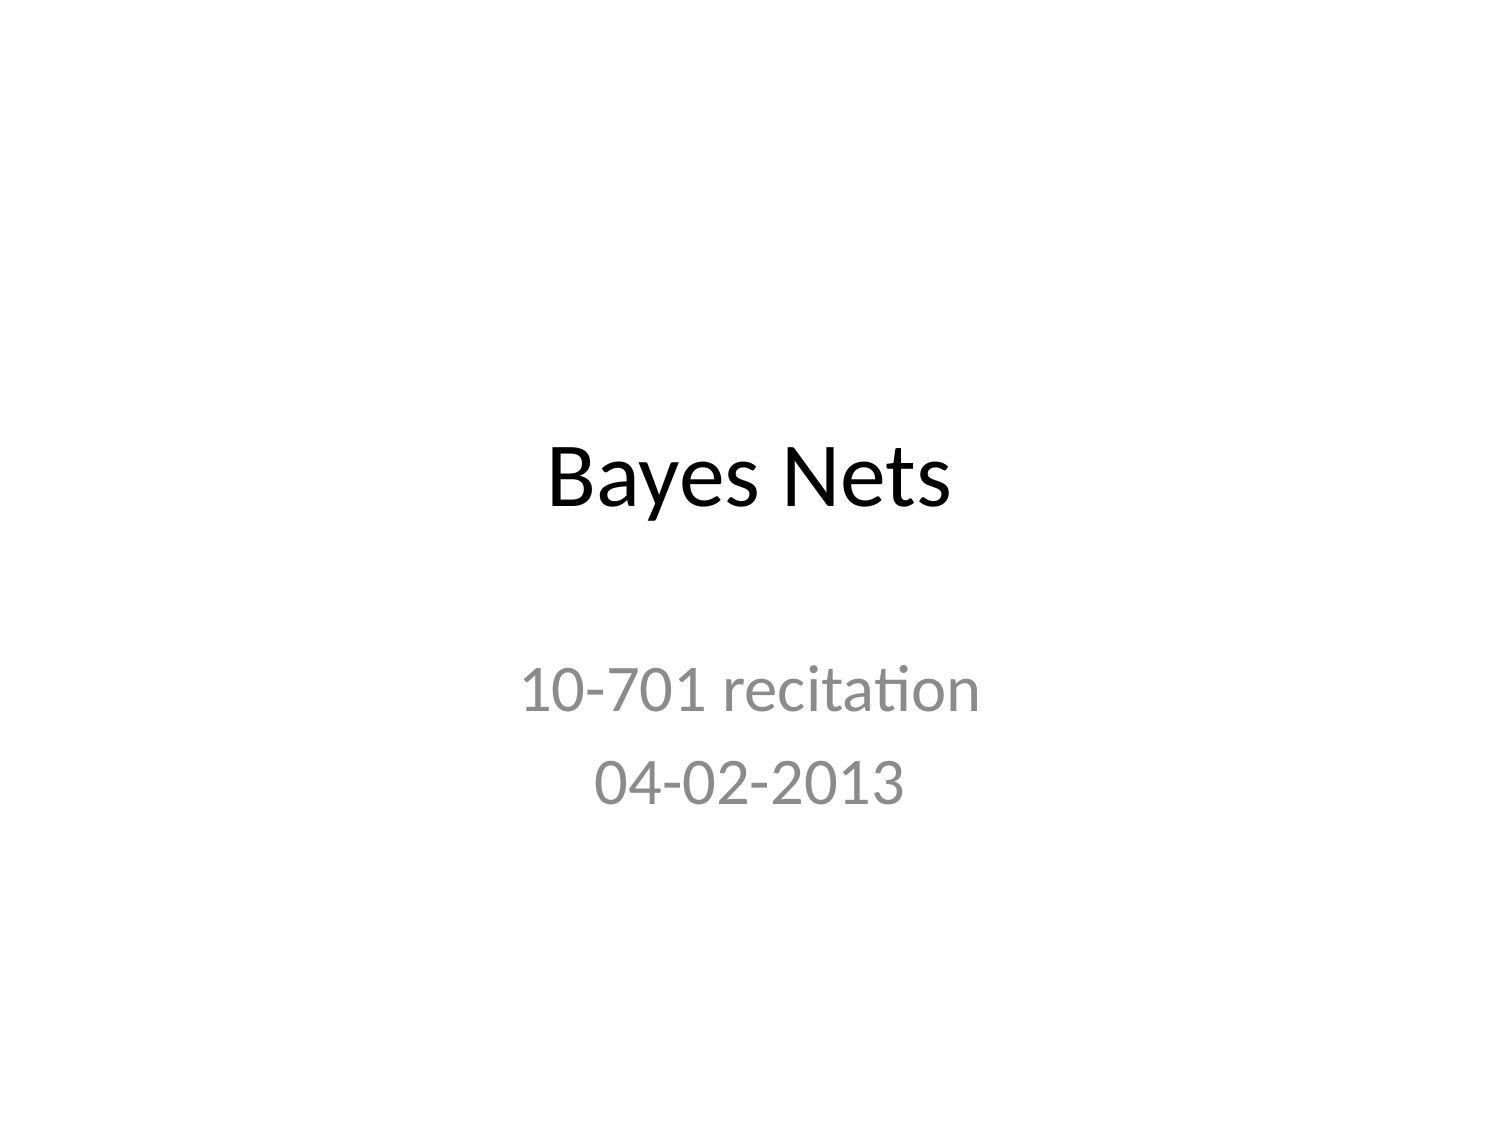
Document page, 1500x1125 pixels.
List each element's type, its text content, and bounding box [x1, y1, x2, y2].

title Bayes Nets [112, 349, 1388, 591]
subtitle 10-701 recitation 04-02-2013 [225, 637, 1275, 925]
